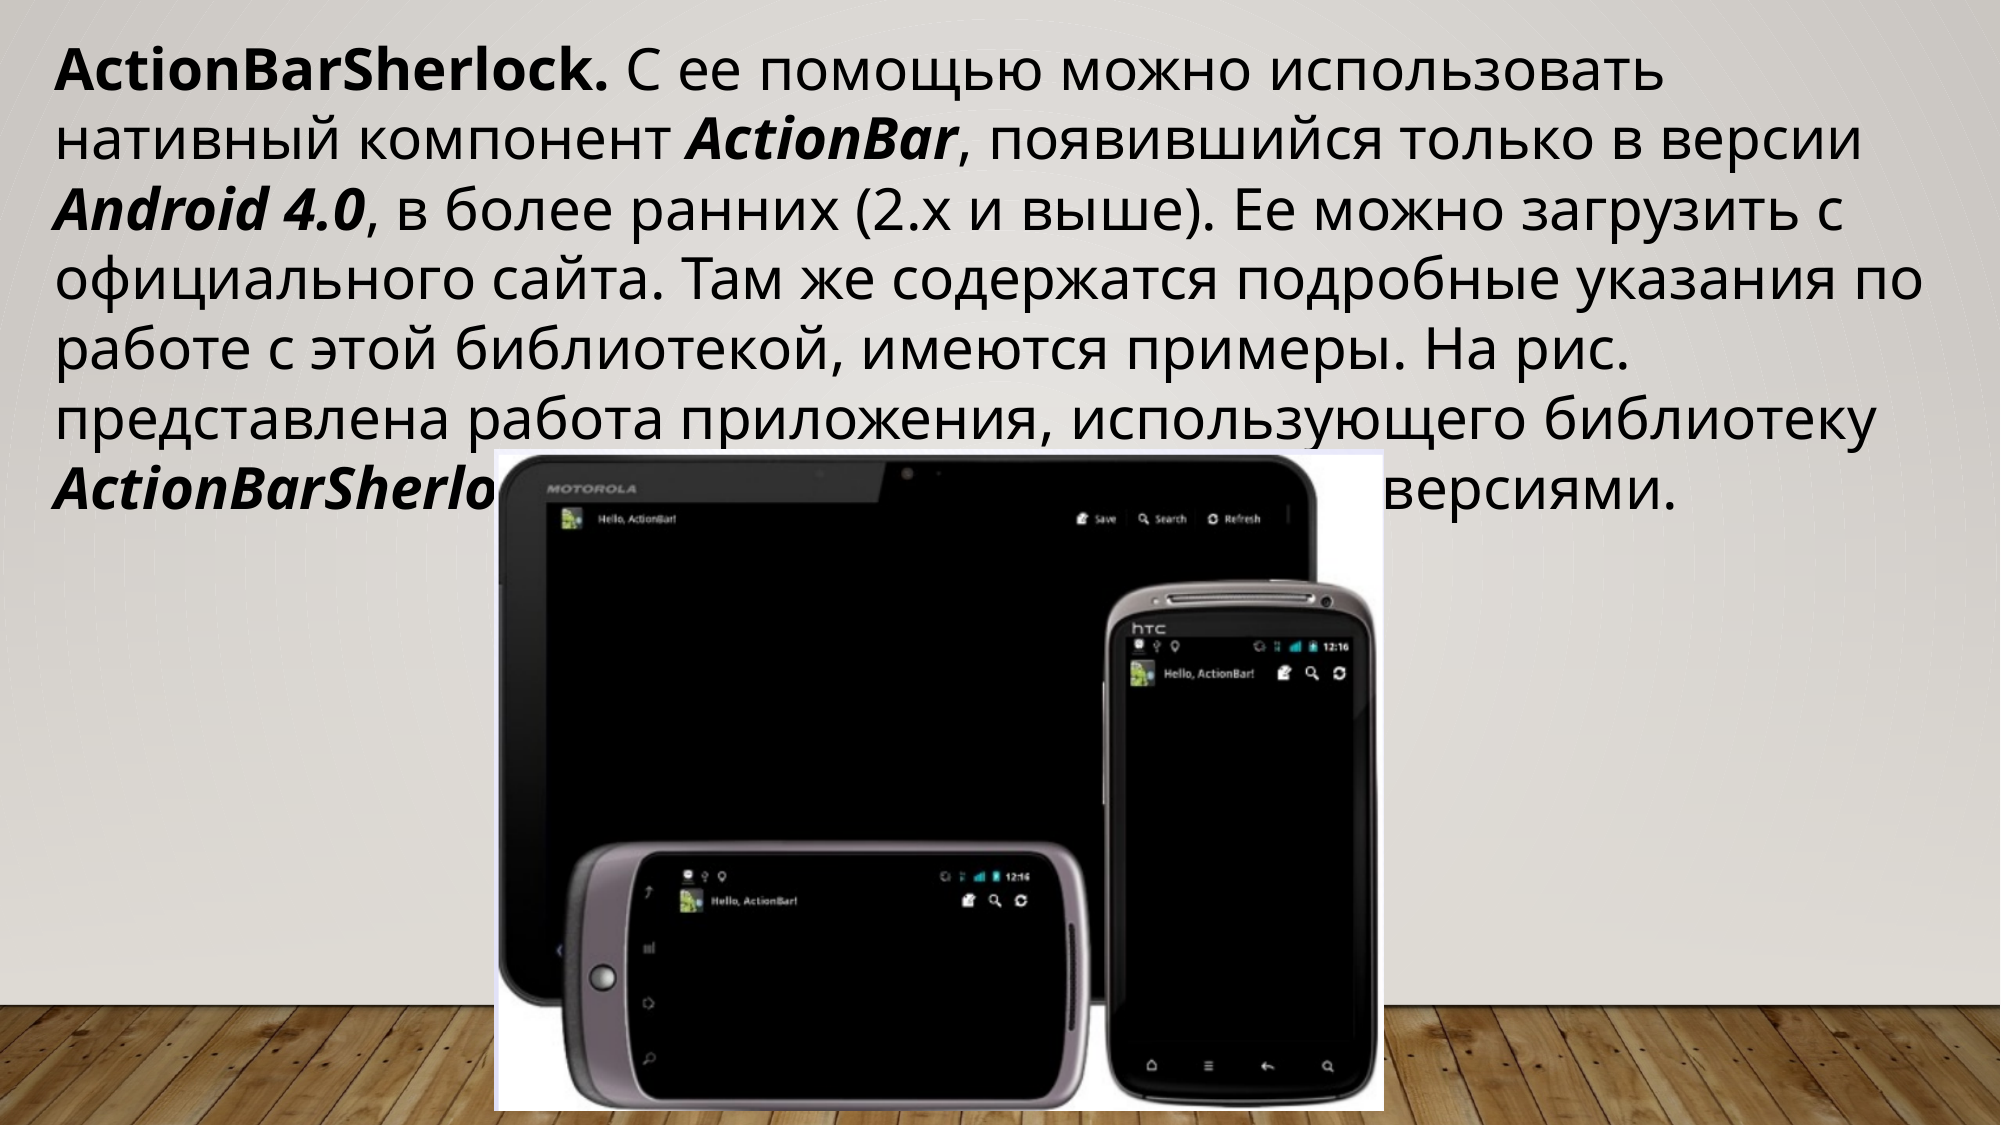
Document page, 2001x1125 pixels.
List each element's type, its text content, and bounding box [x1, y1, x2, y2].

text_box ActionBarSherlock. С ее помощью можно использовать нативный компонент ActionBar, появившийся только в версии Android 4.0, в более ранних (2.x и выше). Ее можно загрузить с официального сайта. Там же содержатся подробные указания по работе с этой библиотекой, имеются примеры. На рис. представлена работа приложения, использующего библиотеку ActionBarSherlock, на устройствах со старыми версиями. [39, 24, 1969, 529]
picture [0, 448, 2000, 1125]
